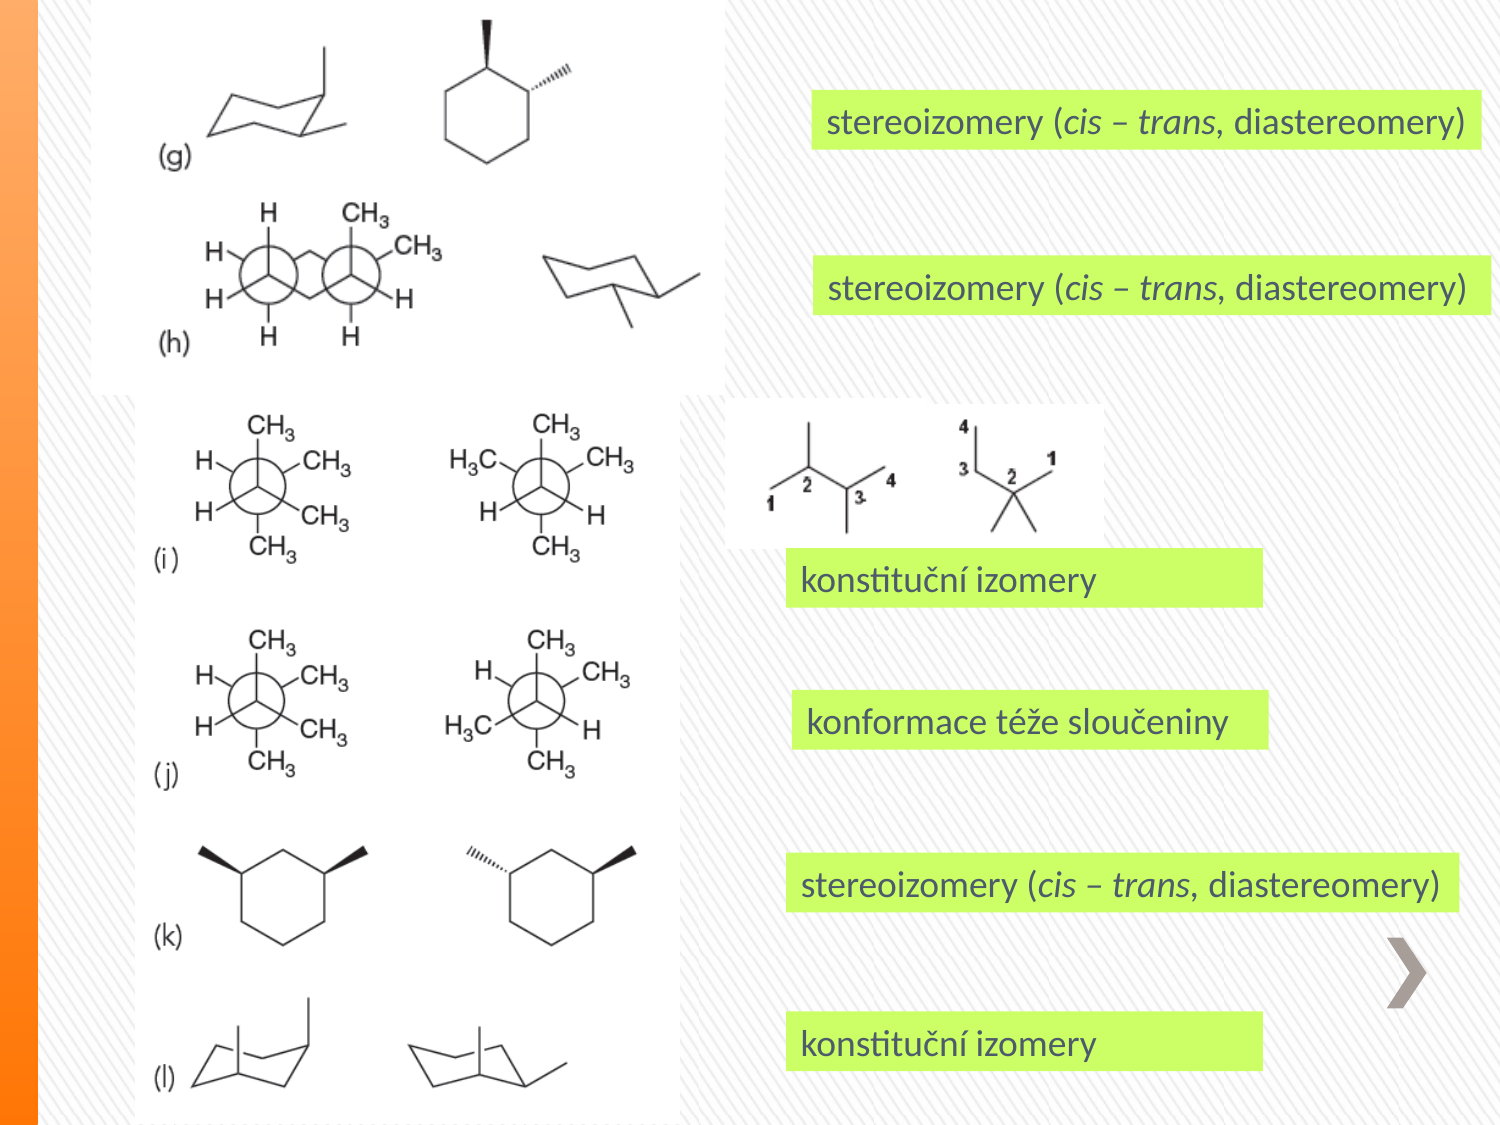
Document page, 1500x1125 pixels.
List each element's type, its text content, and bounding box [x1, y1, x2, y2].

picture [725, 397, 1104, 549]
text_box konstituční izomery [786, 1011, 1263, 1072]
text_box konstituční izomery [786, 548, 1263, 608]
text_box konformace téže sloučeniny [791, 689, 1269, 750]
text_box stereoizomery (cis – trans, diastereomery) [813, 255, 1492, 316]
text_box stereoizomery (cis – trans, diastereomery) [811, 89, 1482, 150]
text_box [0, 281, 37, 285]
picture [90, 0, 725, 1124]
text_box stereoizomery (cis – trans, diastereomery) [786, 852, 1460, 913]
